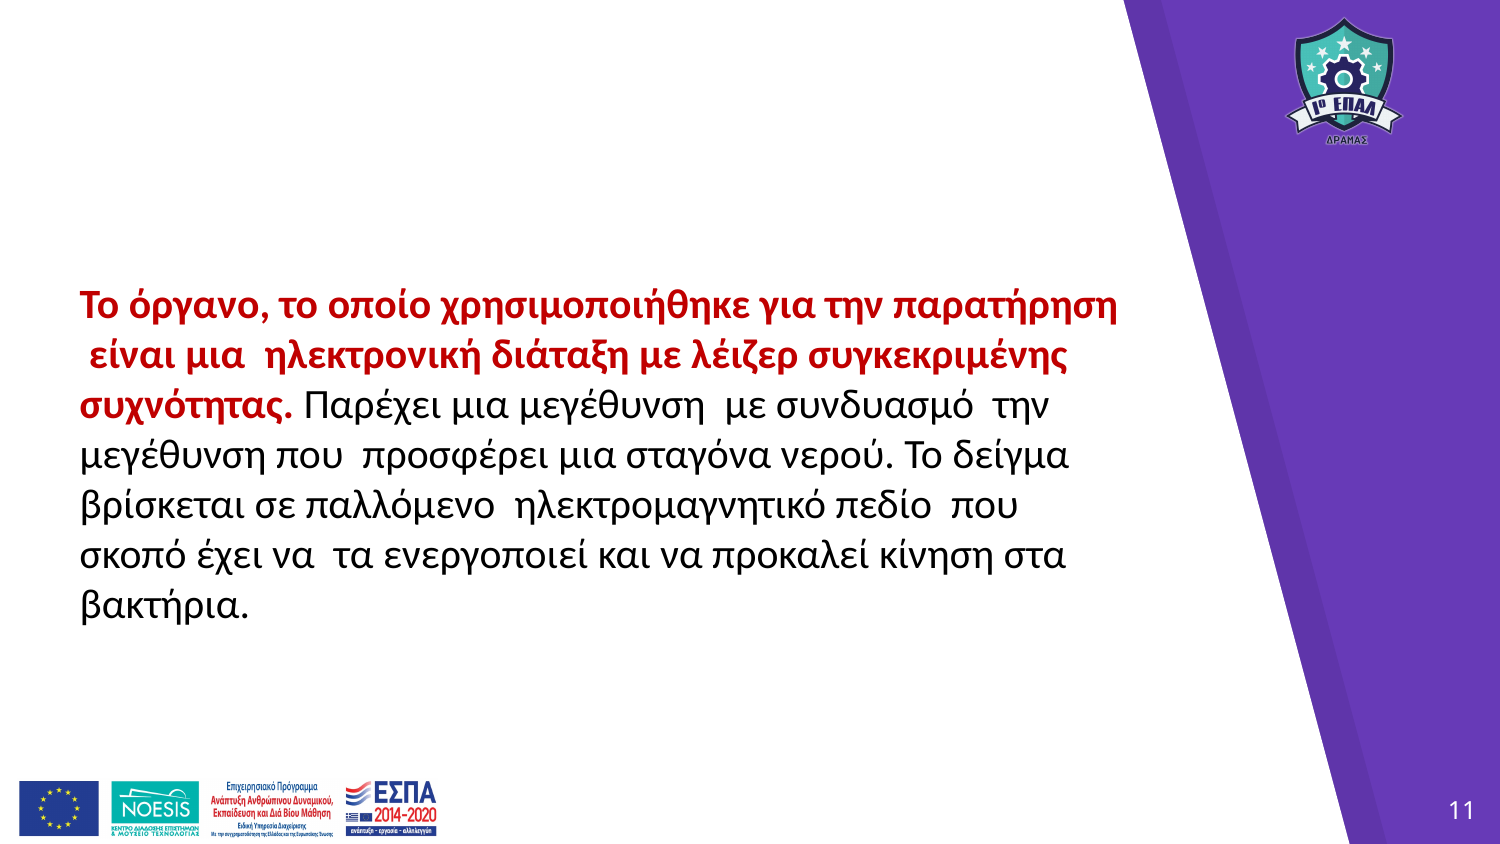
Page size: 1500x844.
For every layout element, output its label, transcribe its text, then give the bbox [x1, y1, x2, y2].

slide_number 11 [1401, 779, 1492, 844]
picture [1281, 13, 1406, 151]
text_box Το όργανο, το οποίο χρησιμοποιήθηκε για την παρατήρηση είναι μια ηλεκτρονική διάταξη με λέιζερ συγκεκριμένης συχνότητας. Παρέχει μια μεγέθυνση με συνδυασμό την μεγέθυνση που προσφέρει μια σταγόνα νερού. Το δείγμα βρίσκεται σε παλλόμενο ηλεκτρομαγνητικό πεδίο που σκοπό έχει να τα ενεργοποιεί και να προκαλεί κίνηση στα βακτήρια. [64, 209, 1140, 635]
picture [17, 777, 438, 839]
